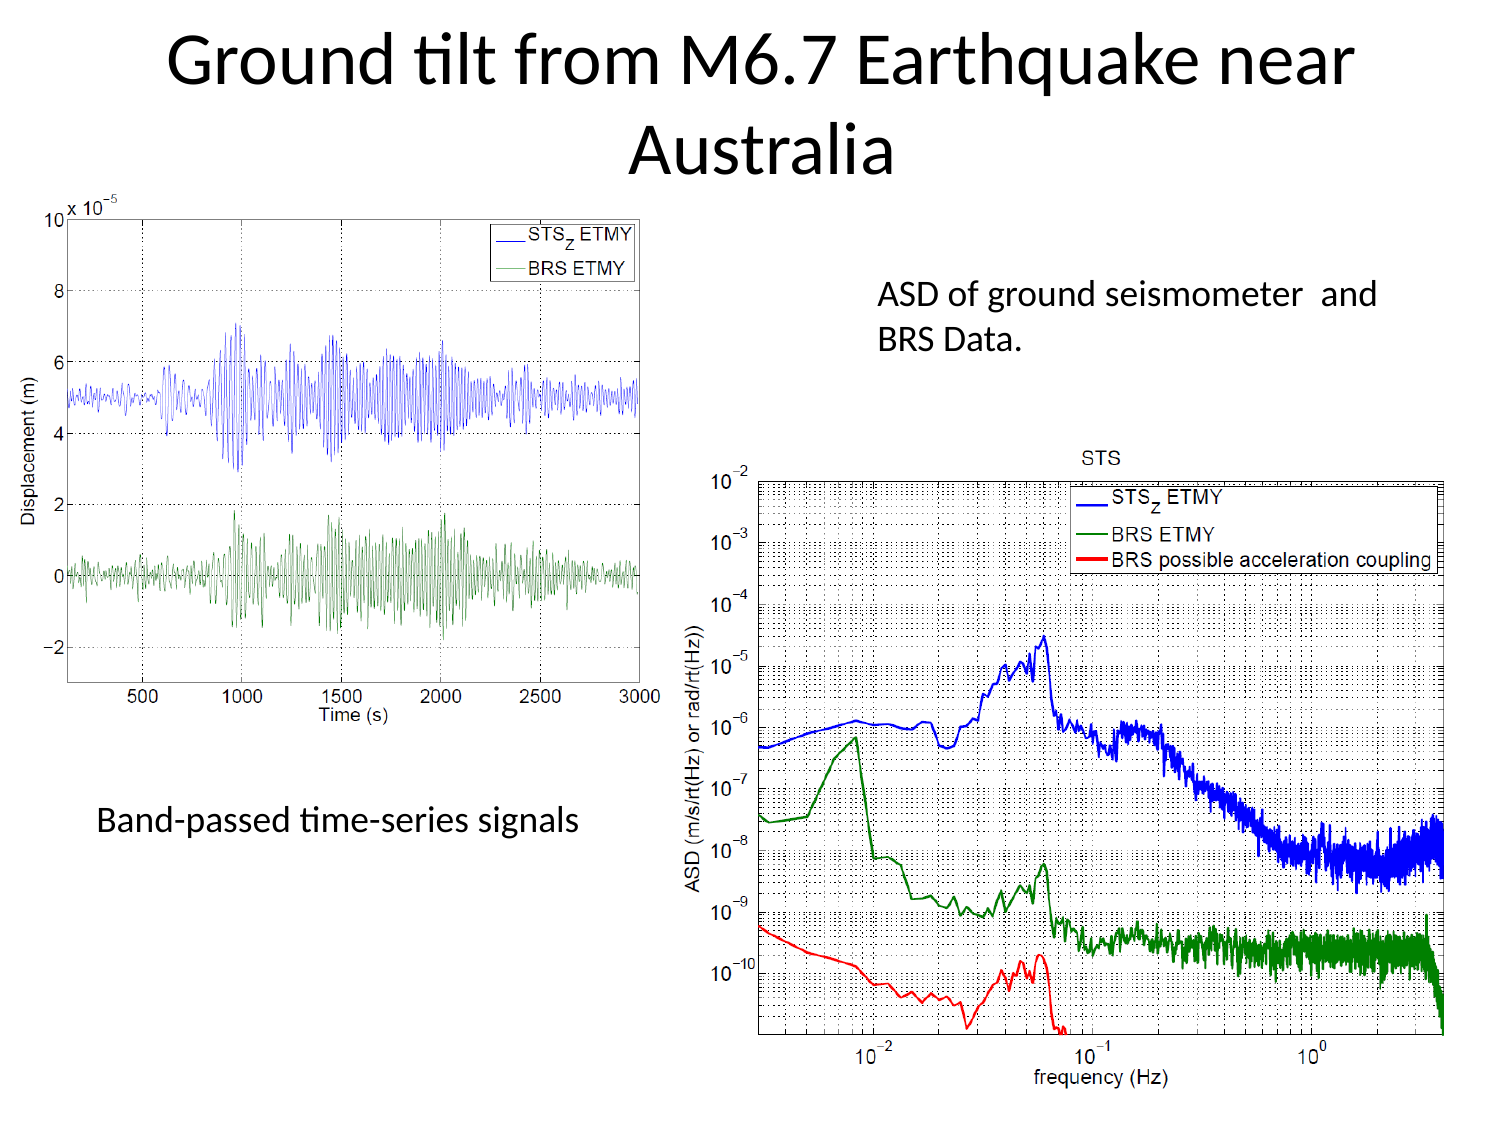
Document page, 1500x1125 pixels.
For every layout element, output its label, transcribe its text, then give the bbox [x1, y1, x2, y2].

picture [0, 187, 1463, 1100]
text_box Ground tilt from M6.7 Earthquake near Australia [87, 2, 1438, 153]
text_box ASD of ground seismometer and BRS Data. [862, 261, 1413, 367]
text_box Band-passed time-series signals [81, 787, 619, 848]
